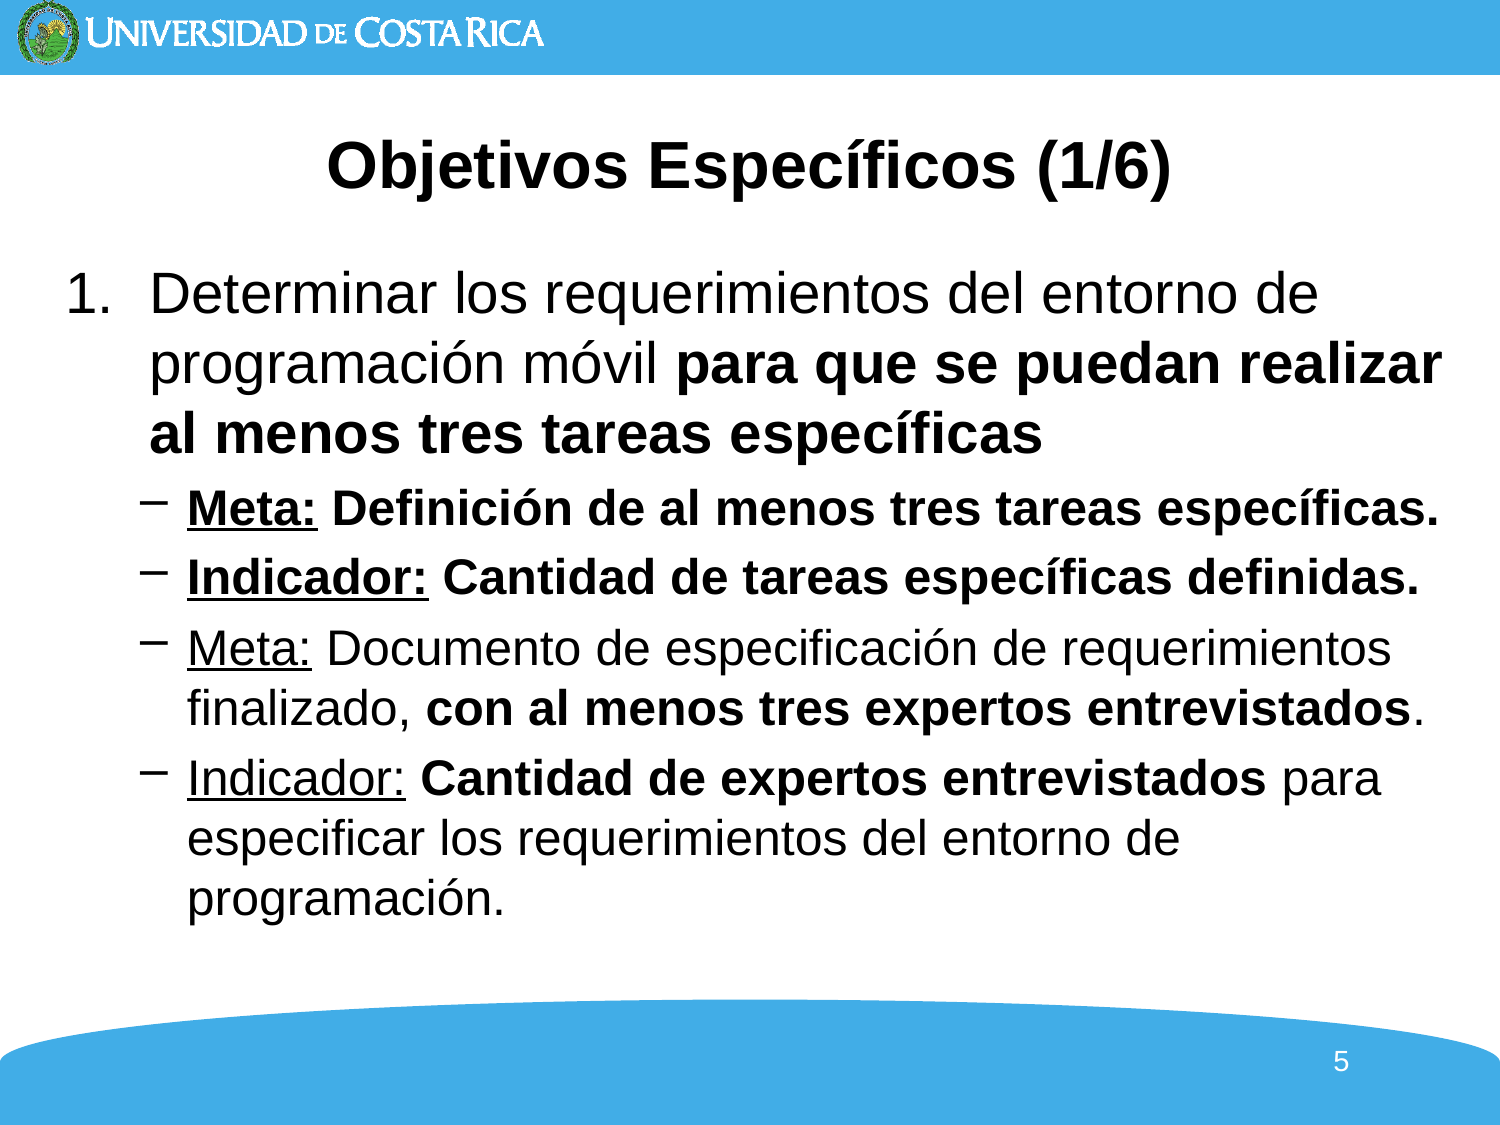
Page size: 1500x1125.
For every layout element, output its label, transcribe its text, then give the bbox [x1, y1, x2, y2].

title Objetivos Específicos (1/6) [75, 90, 1425, 233]
list Determinar los requerimientos del entorno de programación móvil para que se puedan realizar al menos tres tareas específicas Meta: Definición de al menos tres tareas específicas. Indicador: Cantidad de tareas específicas definidas. Meta: Documento de especificación de requerimientos finalizado, con al menos tres expertos entrevistados. Indicador: Cantidad de expertos entrevistados para especificar los requerimientos del entorno de programación. [50, 247, 1463, 1000]
picture [17, 0, 544, 65]
